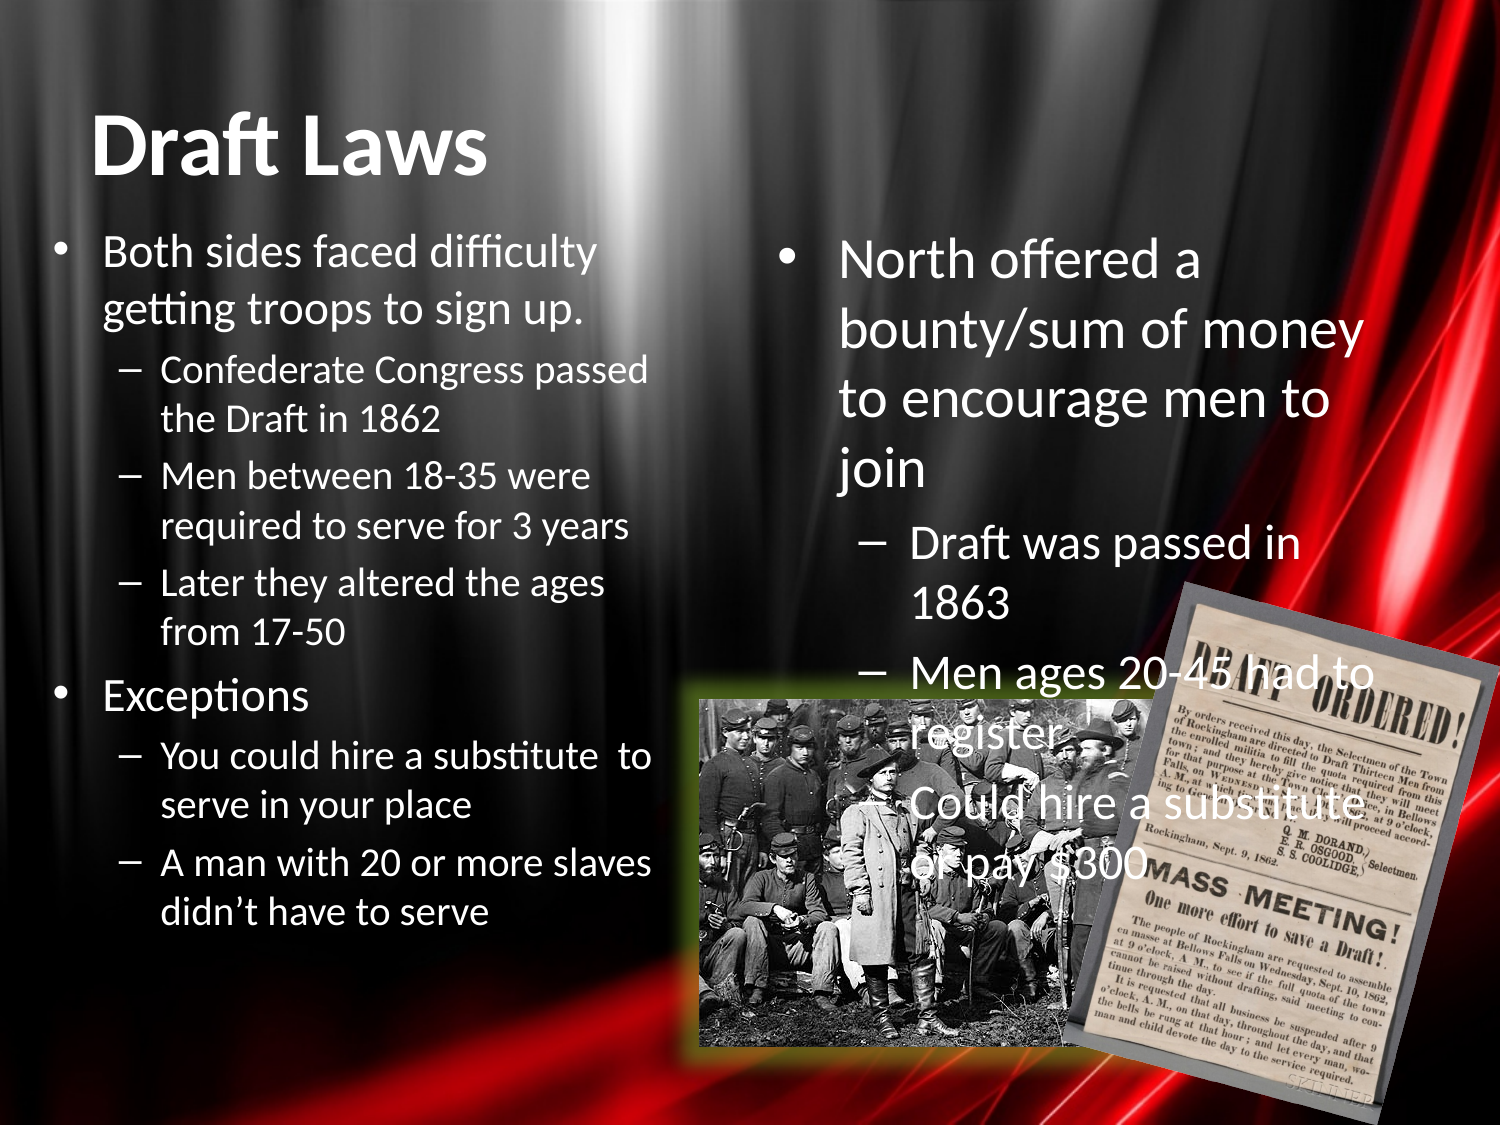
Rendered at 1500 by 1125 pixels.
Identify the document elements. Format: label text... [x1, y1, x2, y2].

list North offered a bounty/sum of money to encourage men to join Draft was passed in 1863 Men ages 20-45 had to register Could hire a substitute or pay $300 [762, 212, 1425, 698]
picture [0, 0, 1500, 1125]
title Draft Laws [75, 45, 1425, 233]
list Both sides faced difficulty getting troops to sign up. Confederate Congress passed the Draft in 1862 Men between 18-35 were required to serve for 3 years Later they altered the ages from 17-50 Exceptions You could hire a substitute to serve in your place A man with 20 or more slaves didn’t have to serve [37, 212, 700, 955]
